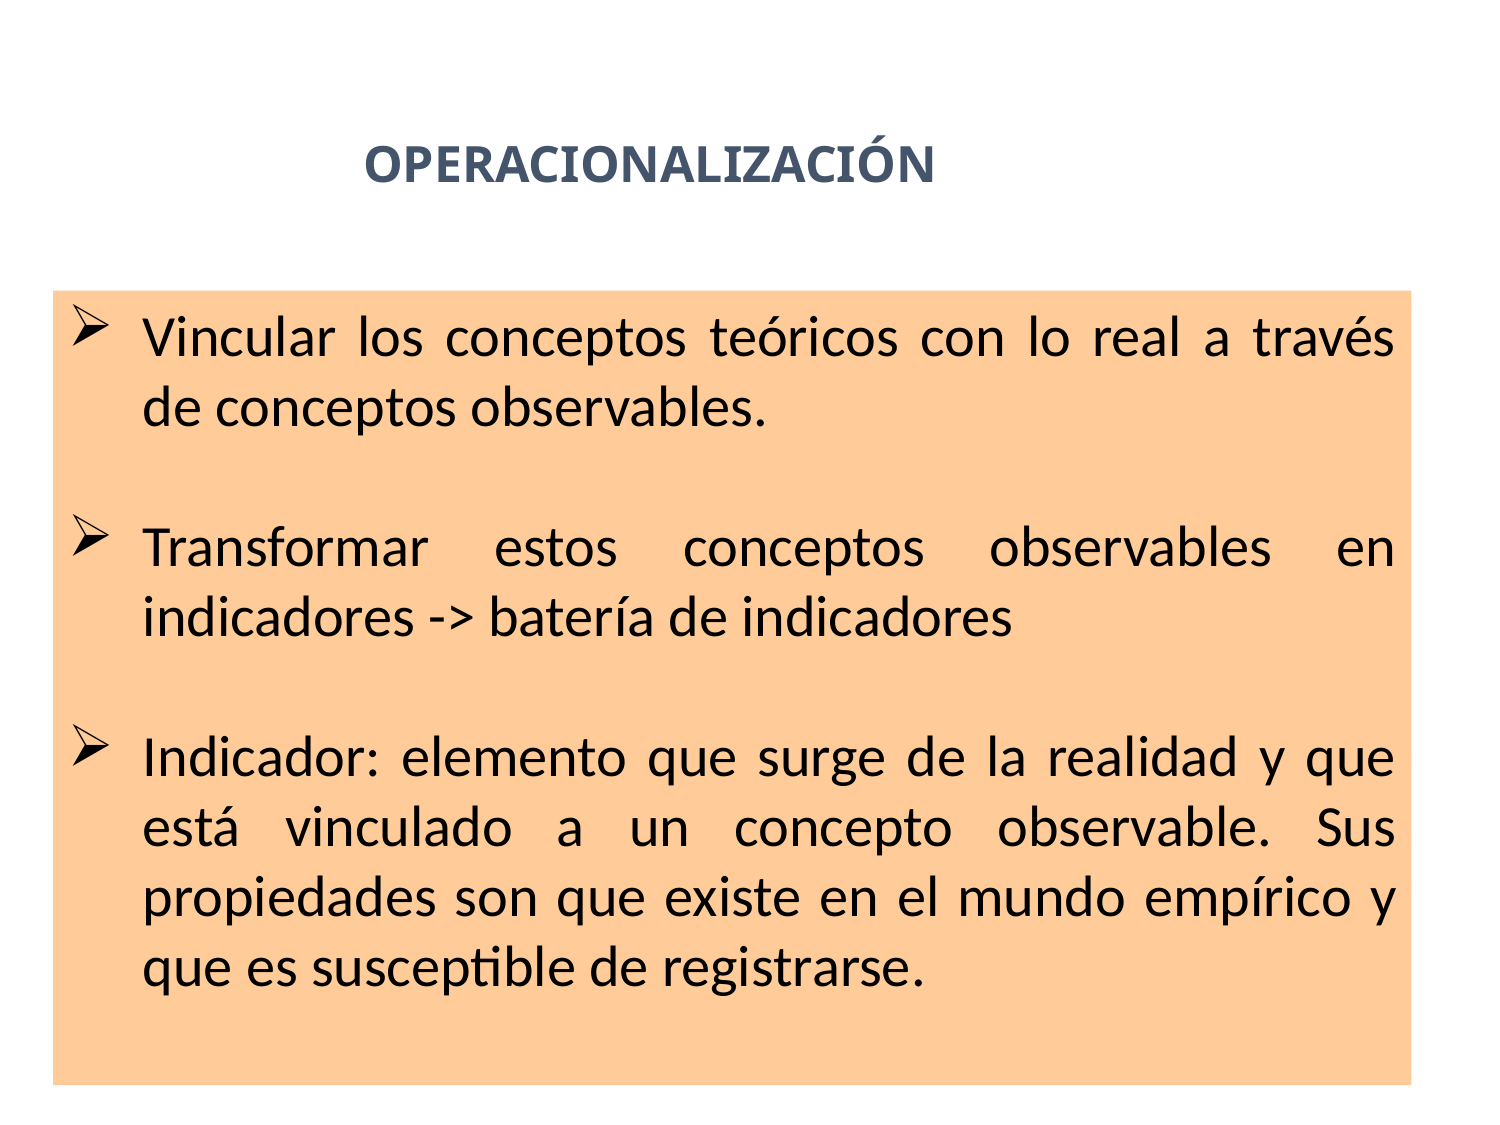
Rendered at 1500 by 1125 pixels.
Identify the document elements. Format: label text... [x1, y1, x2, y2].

text_box Vincular los conceptos teóricos con lo real a través de conceptos observables. Transformar estos conceptos observables en indicadores -> batería de indicadores Indicador: elemento que surge de la realidad y que está vinculado a un concepto observable. Sus propiedades son que existe en el mundo empírico y que es susceptible de registrarse. [53, 290, 1412, 1086]
text_box OPERACIONALIZACIÓN [348, 125, 987, 201]
